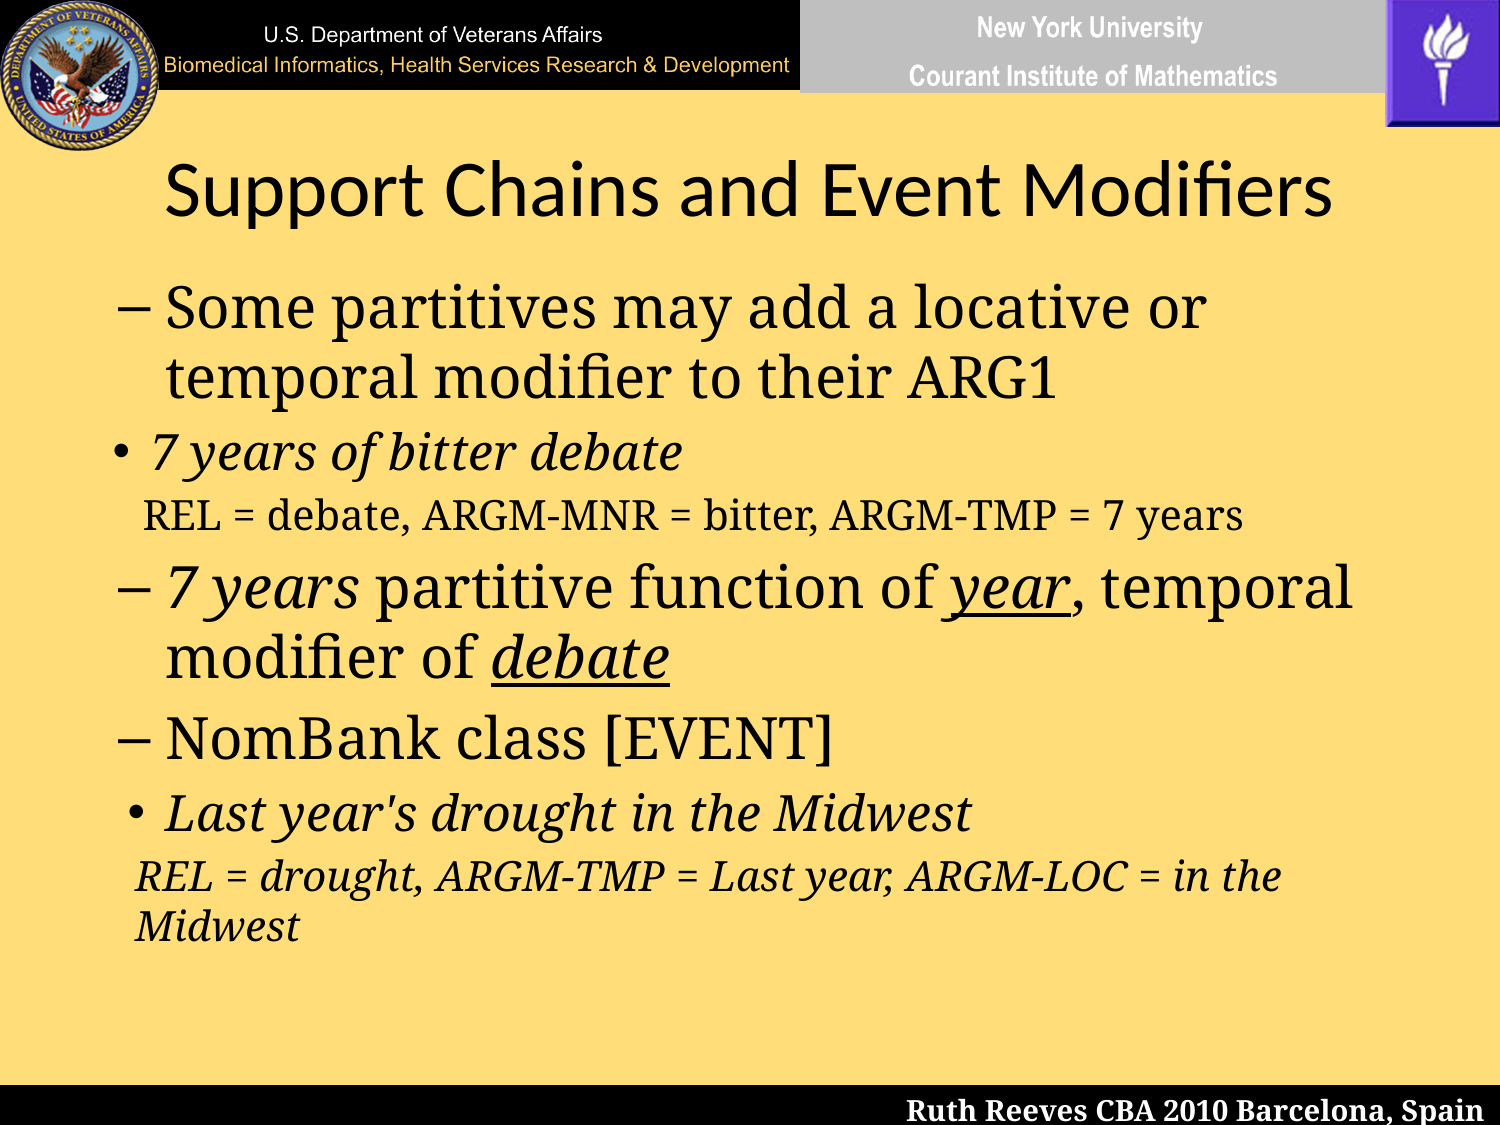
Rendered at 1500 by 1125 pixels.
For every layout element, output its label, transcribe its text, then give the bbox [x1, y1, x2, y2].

list Some partitives may add a locative or temporal modifier to their ARG1 7 years of bitter debate REL = debate, ARGM-MNR = bitter, ARGM-TMP = 7 years 7 years partitive function of year, temporal modifier of debate NomBank class [EVENT] Last year's drought in the Midwest REL = drought, ARGM-TMP = Last year, ARGM-LOC = in the Midwest [75, 262, 1425, 1005]
picture [0, 0, 1500, 151]
title Support Chains and Event Modifiers [75, 90, 1425, 262]
